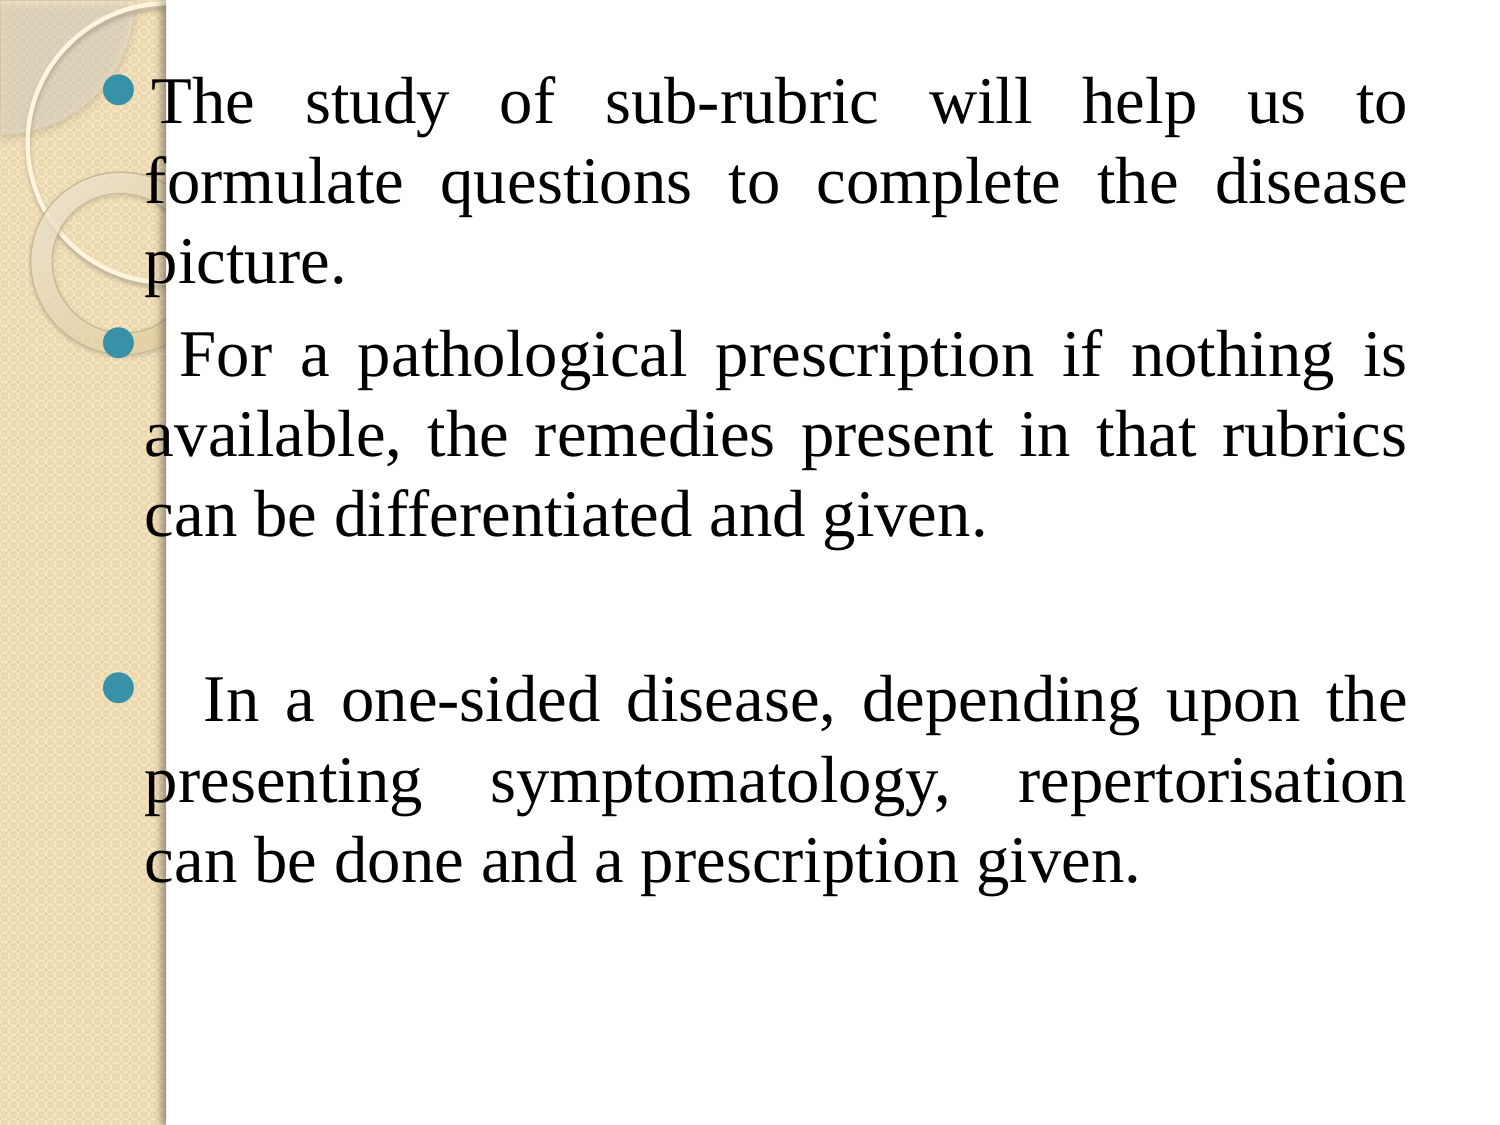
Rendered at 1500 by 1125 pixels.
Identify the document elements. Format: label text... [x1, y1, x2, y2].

list The study of sub-rubric will help us to formulate questions to complete the disease picture. For a pathological prescription if nothing is available, the remedies present in that rubrics can be differentiated and given. In a one-sided disease, depending upon the presenting symptomatology, repertorisation can be done and a prescription given. [70, 49, 1425, 985]
